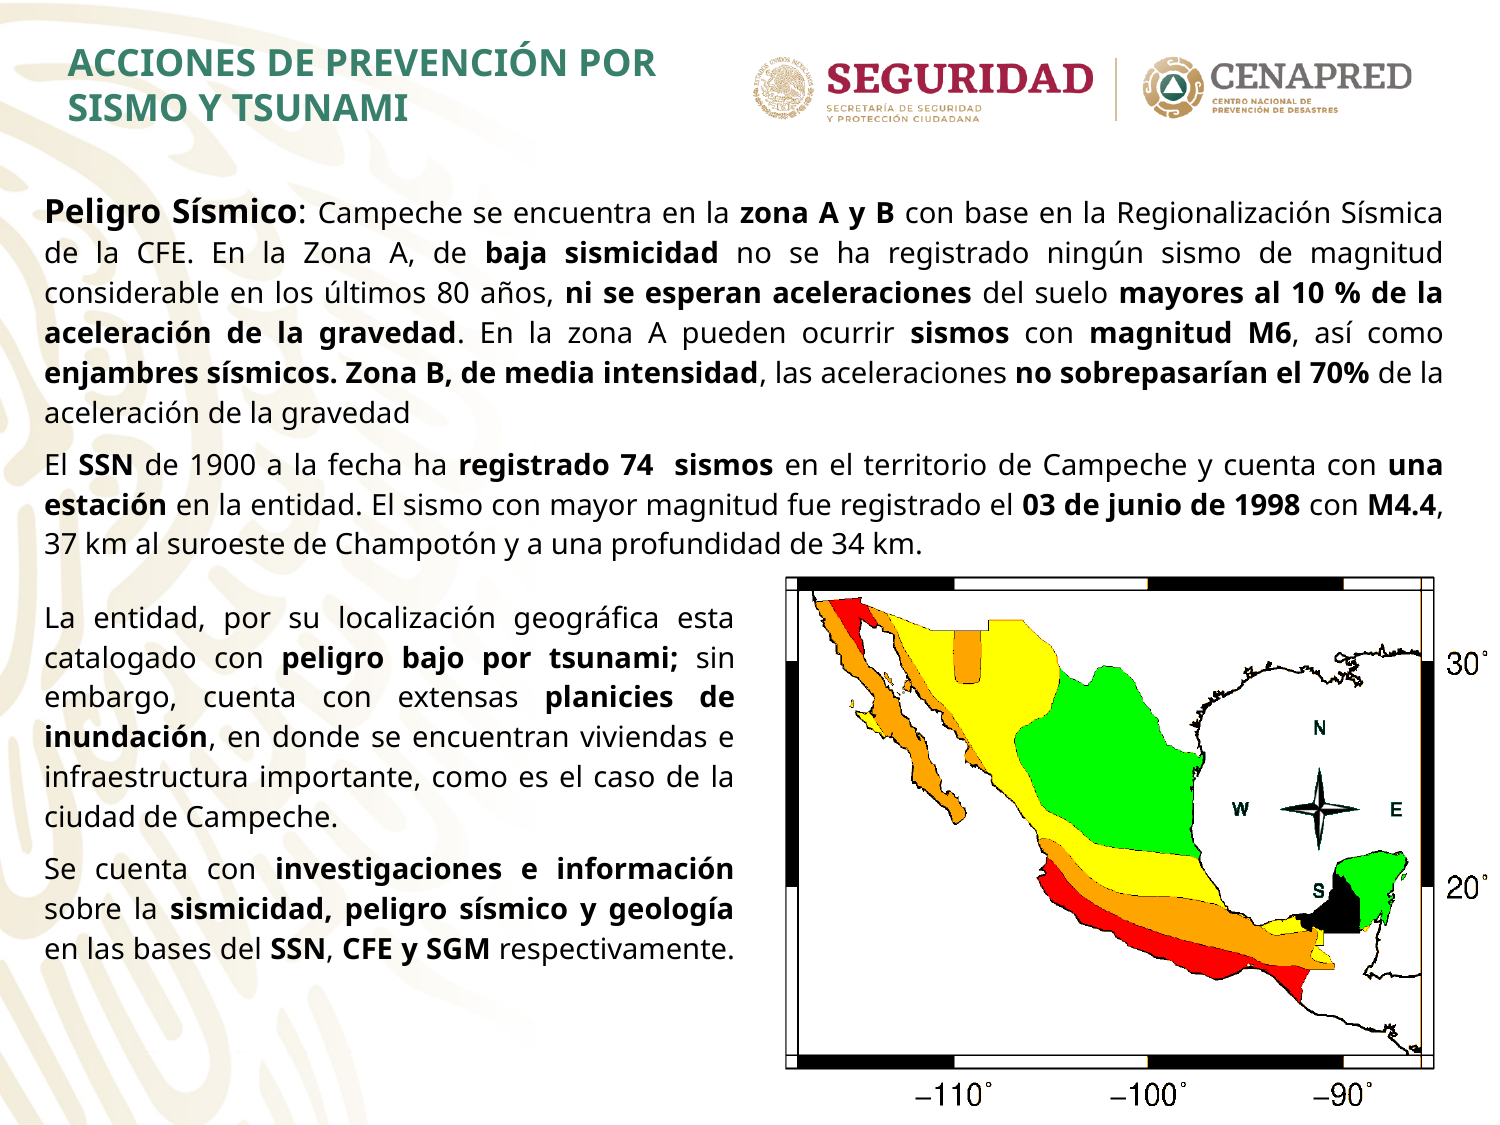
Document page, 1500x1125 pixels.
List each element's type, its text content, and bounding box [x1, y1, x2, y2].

picture [1139, 53, 1412, 122]
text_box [785, 574, 1488, 1107]
text_box ACCIONES DE PREVENCIÓN POR SISMO Y TSUNAMI [53, 31, 675, 136]
text_box Peligro Sísmico: Campeche se encuentra en la zona A y B con base en la Regionalización Sísmica de la CFE. En la Zona A, de baja sismicidad no se ha registrado ningún sismo de magnitud considerable en los últimos 80 años, ni se esperan aceleraciones del suelo mayores al 10 % de la aceleración de la gravedad. En la zona A pueden ocurrir sismos con magnitud M6, así como enjambres sísmicos. Zona B, de media intensidad, las aceleraciones no sobrepasarían el 70% de la aceleración de la gravedad El SSN de 1900 a la fecha ha registrado 74 sismos en el territorio de Campeche y cuenta con una estación en la entidad. El sismo con mayor magnitud fue registrado el 03 de junio de 1998 con M4.4, 37 km al suroeste de Champotón y a una profundidad de 34 km. [29, 176, 1459, 569]
text_box La entidad, por su localización geográfica esta catalogado con peligro bajo por tsunami; sin embargo, cuenta con extensas planicies de inundación, en donde se encuentran viviendas e infraestructura importante, como es el caso de la ciudad de Campeche. Se cuenta con investigaciones e información sobre la sismicidad, peligro sísmico y geología en las bases del SSN, CFE y SGM respectivamente. [29, 586, 750, 1025]
picture [0, 0, 1093, 1125]
